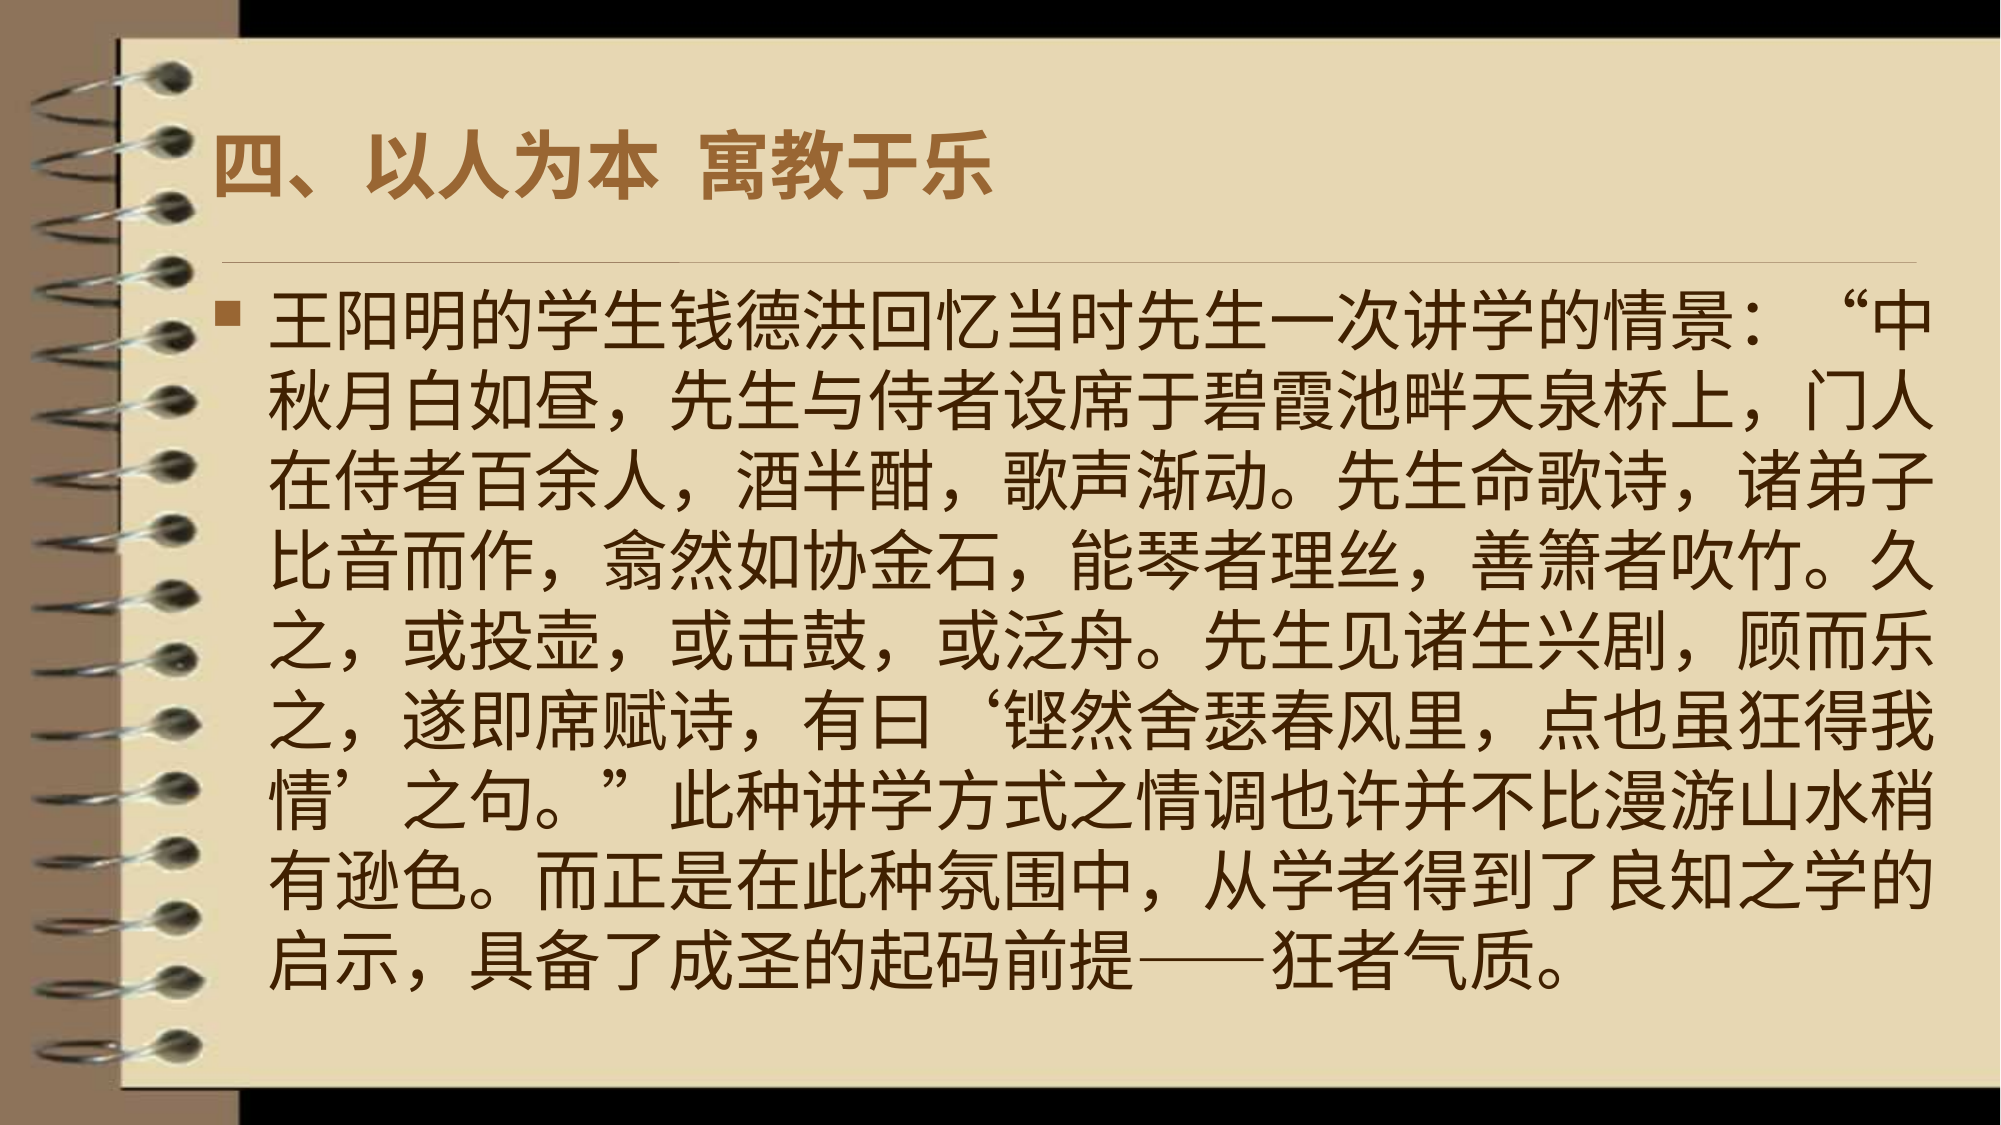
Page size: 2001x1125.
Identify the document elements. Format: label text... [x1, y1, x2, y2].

title 四、以人为本 寓教于乐 [196, 125, 1901, 271]
list 王阳明的学生钱德洪回忆当时先生一次讲学的情景：“中秋月白如昼，先生与侍者设席于碧霞池畔天泉桥上，门人在侍者百余人，酒半酣，歌声渐动。先生命歌诗，诸弟子比音而作，翕然如协金石，能琴者理丝，善箫者吹竹。久之，或投壶，或击鼓，或泛舟。先生见诸生兴剧，顾而乐之，遂即席赋诗，有曰‘铿然舍瑟春风里，点也虽狂得我情’之句。”此种讲学方式之情调也许并不比漫游山水稍有逊色。而正是在此种氛围中，从学者得到了良知之学的启示，具备了成圣的起码前提——狂者气质。 [196, 271, 1967, 1006]
picture [0, 0, 2001, 1125]
